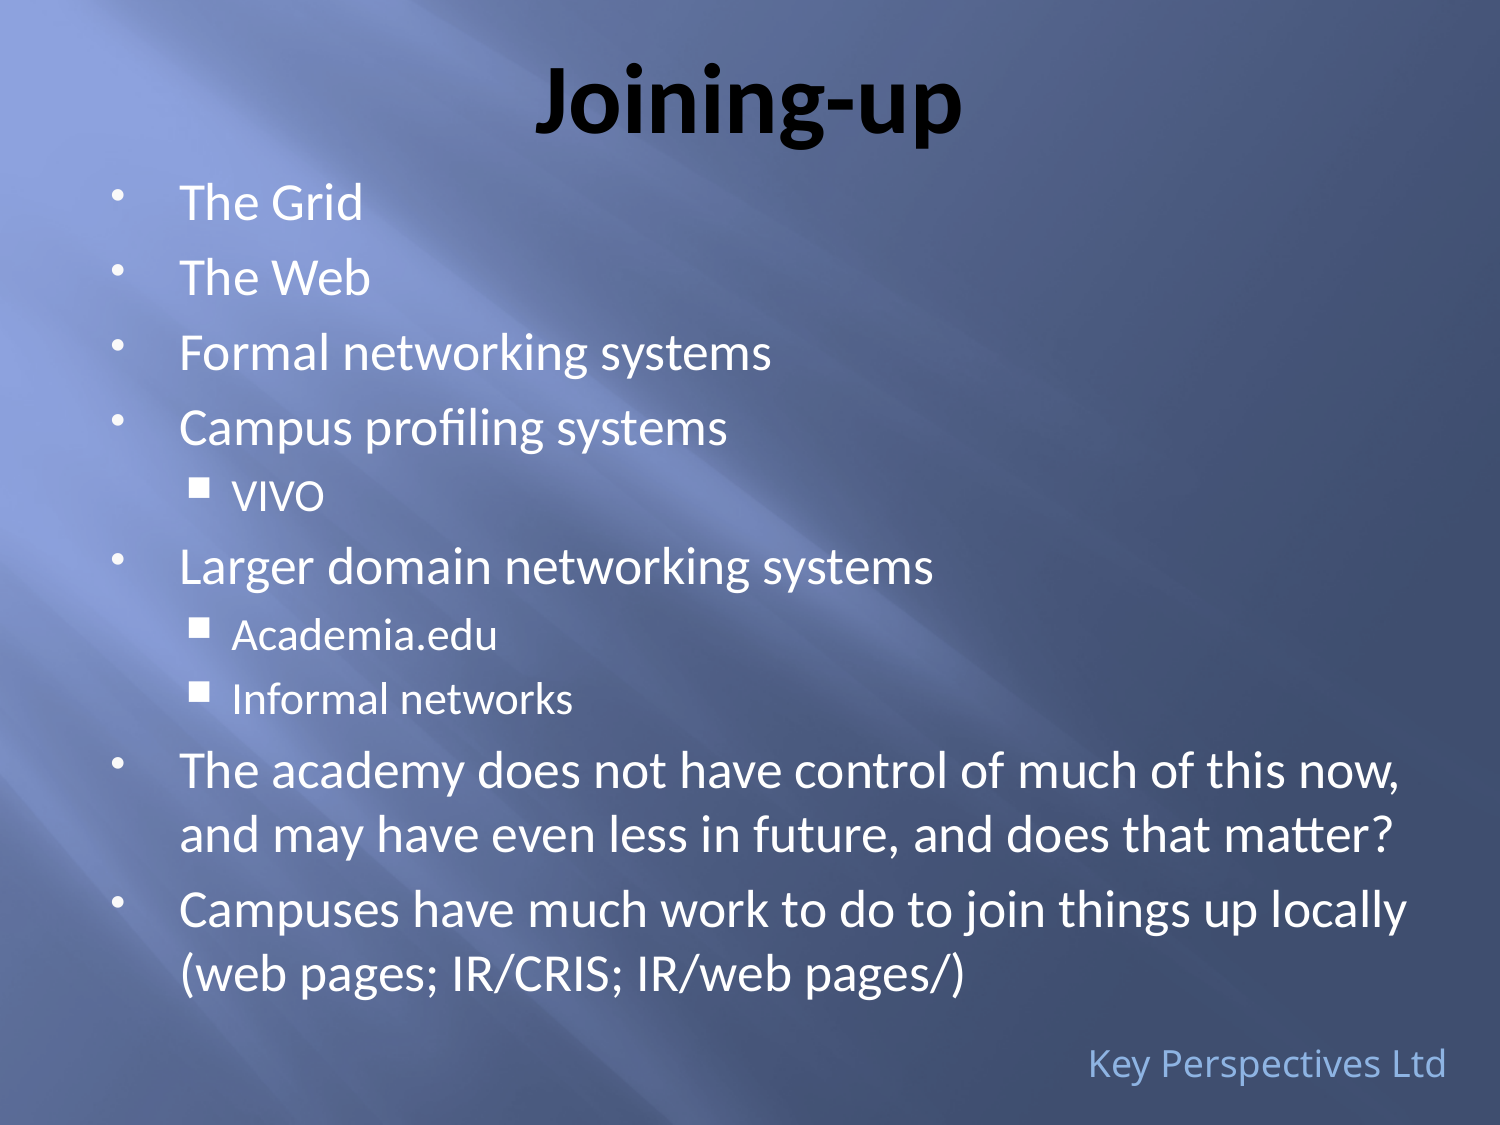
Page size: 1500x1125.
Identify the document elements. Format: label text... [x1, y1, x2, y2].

title Joining-up [75, 0, 1425, 159]
list The Grid The Web Formal networking systems Campus profiling systems VIVO Larger domain networking systems Academia.edu Informal networks The academy does not have control of much of this now, and may have even less in future, and does that matter? Campuses have much work to do to join things up locally (web pages; IR/CRIS; IR/web pages/) [75, 159, 1425, 1033]
text_box Key Perspectives Ltd [1024, 1032, 1463, 1092]
